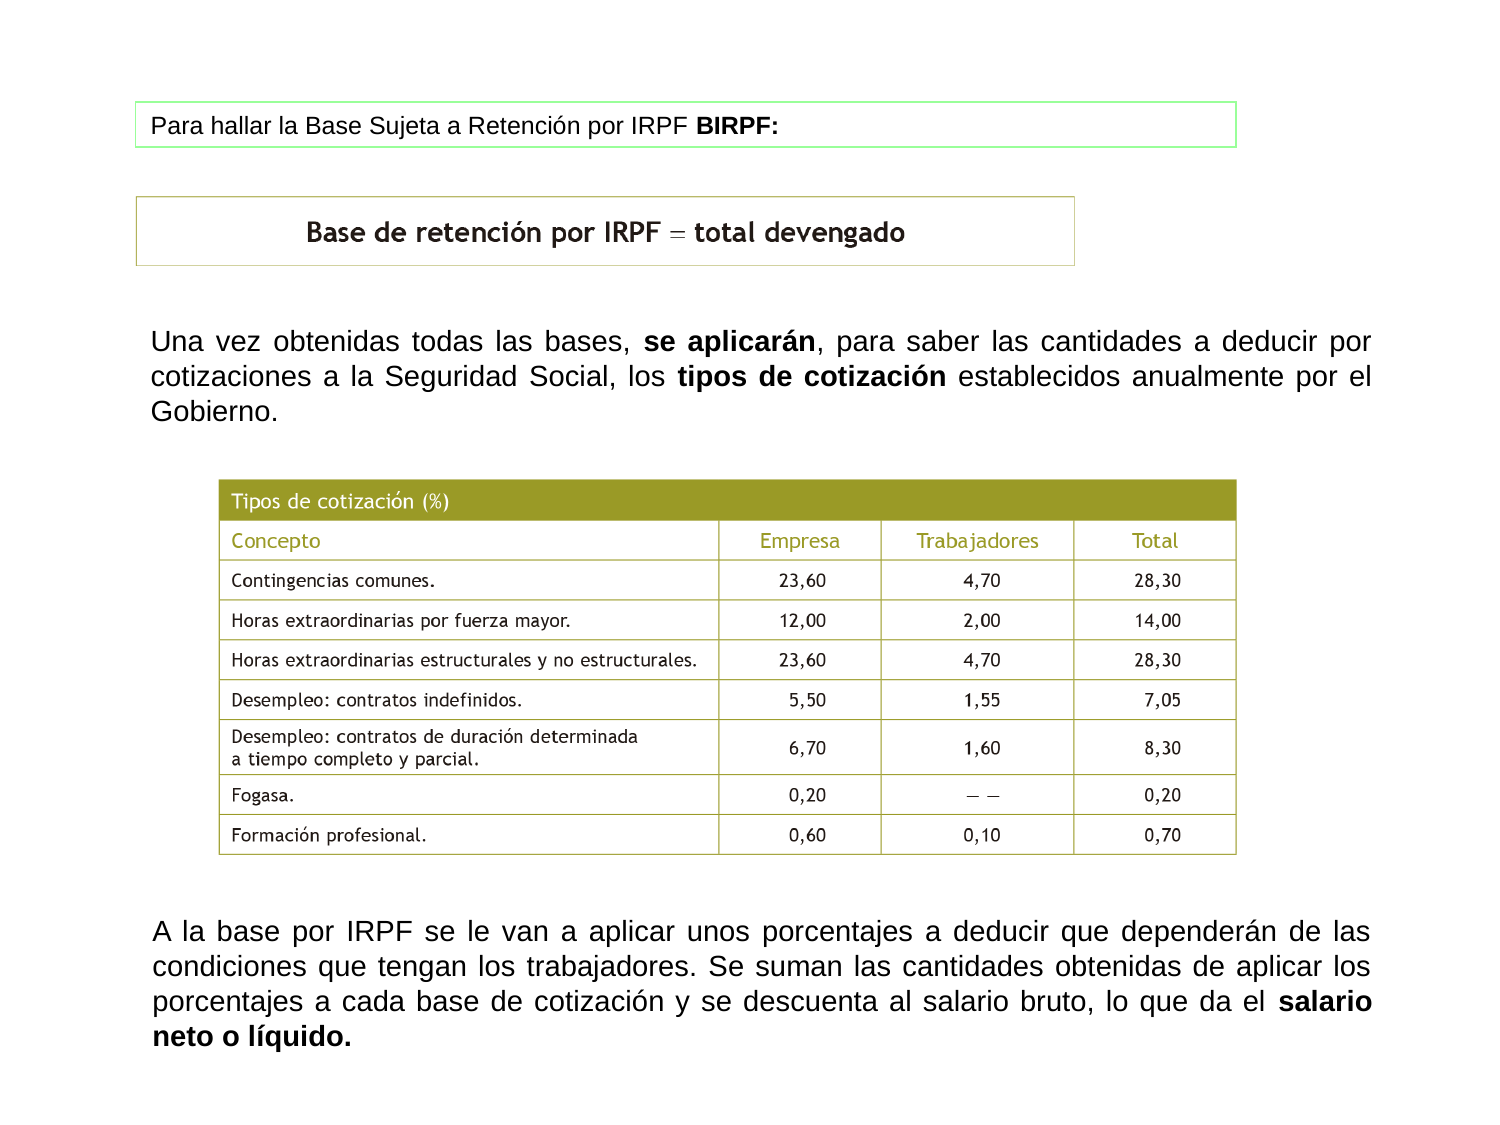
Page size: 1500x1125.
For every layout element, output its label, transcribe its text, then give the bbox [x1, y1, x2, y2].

text_box Una vez obtenidas todas las bases, se aplicarán, para saber las cantidades a deducir por cotizaciones a la Seguridad Social, los tipos de cotización establecidos anualmente por el Gobierno. [135, 314, 1388, 436]
picture [135, 196, 1075, 267]
picture [218, 479, 1237, 856]
text_box Para hallar la Base Sujeta a Retención por IRPF BIRPF: [135, 101, 1237, 148]
text_box A la base por IRPF se le van a aplicar unos porcentajes a deducir que dependerán de las condiciones que tengan los trabajadores. Se suman las cantidades obtenidas de aplicar los porcentajes a cada base de cotización y se descuenta al salario bruto, lo que da el salario neto o líquido. [137, 904, 1388, 1062]
